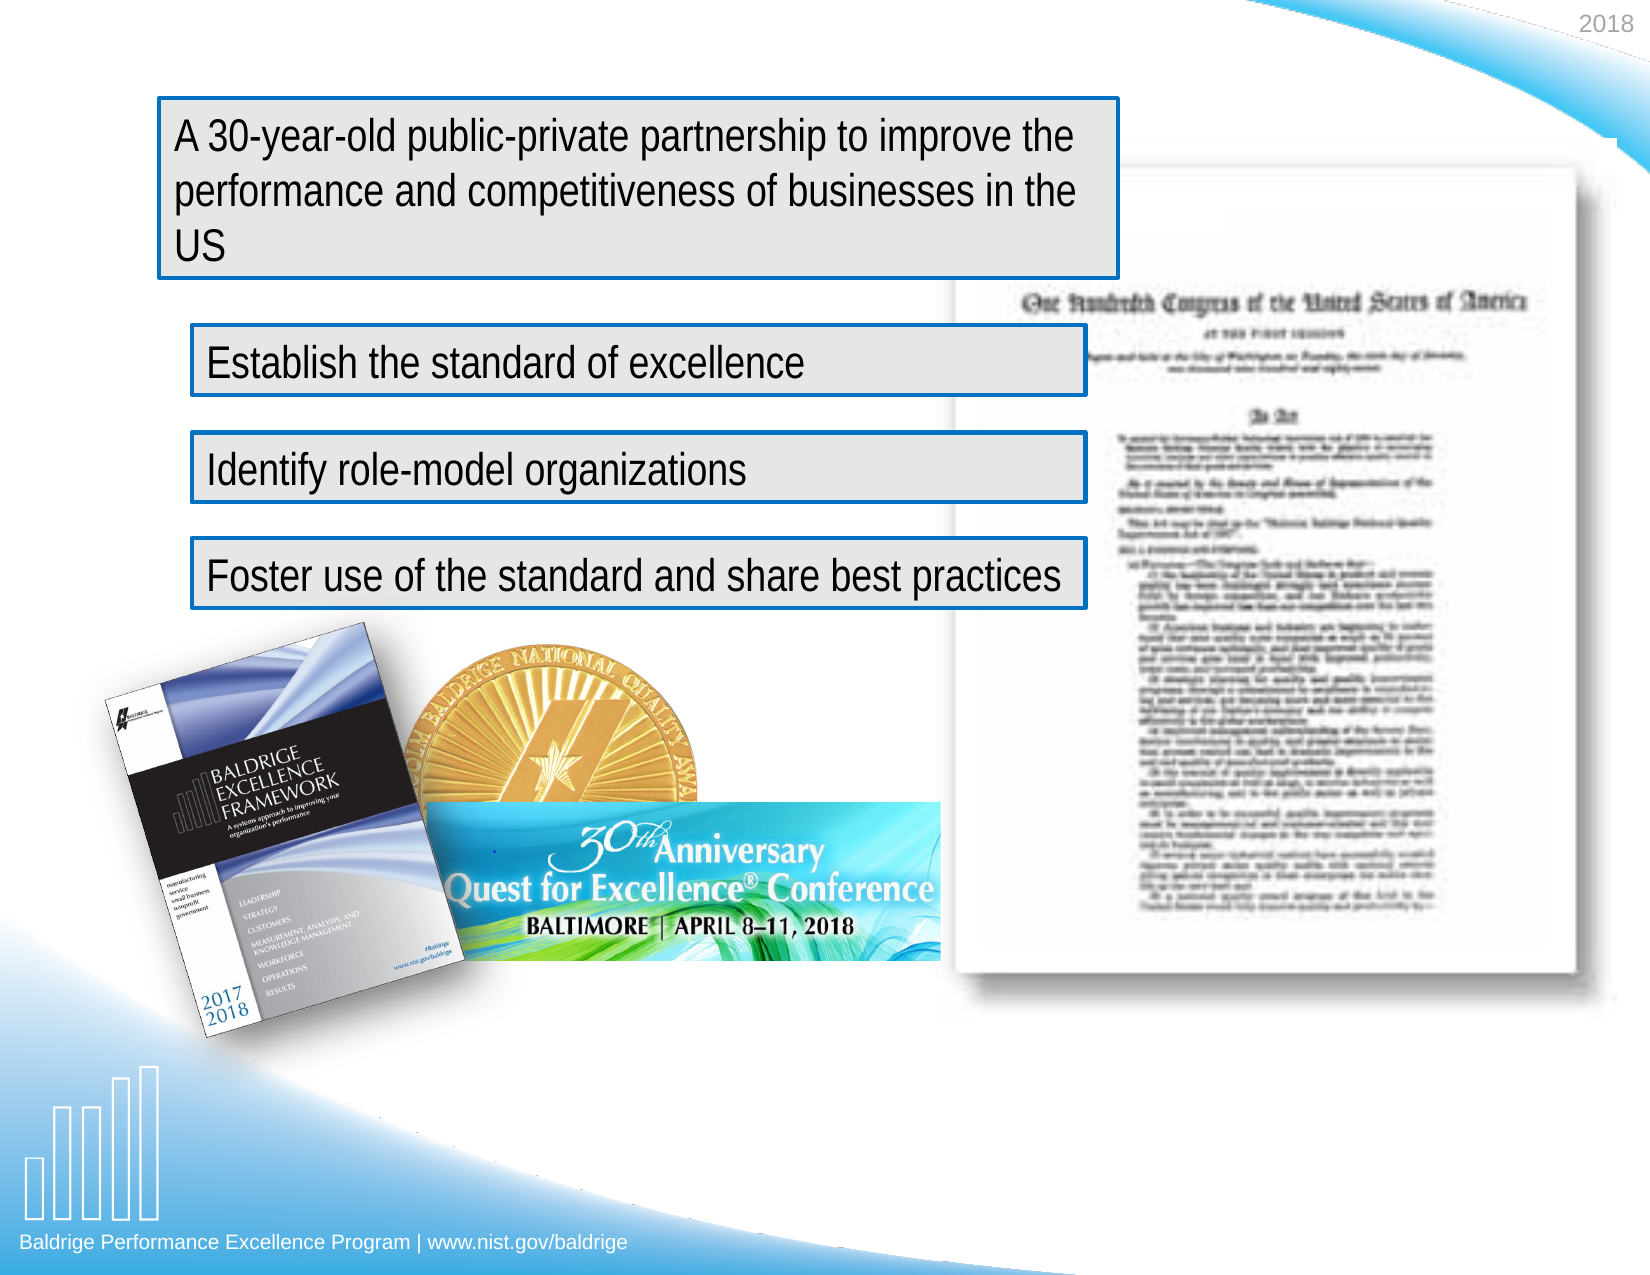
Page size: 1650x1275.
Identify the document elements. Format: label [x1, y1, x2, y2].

picture [105, 687, 149, 845]
text_box [149, 97, 1618, 1020]
picture [202, 1020, 264, 1037]
